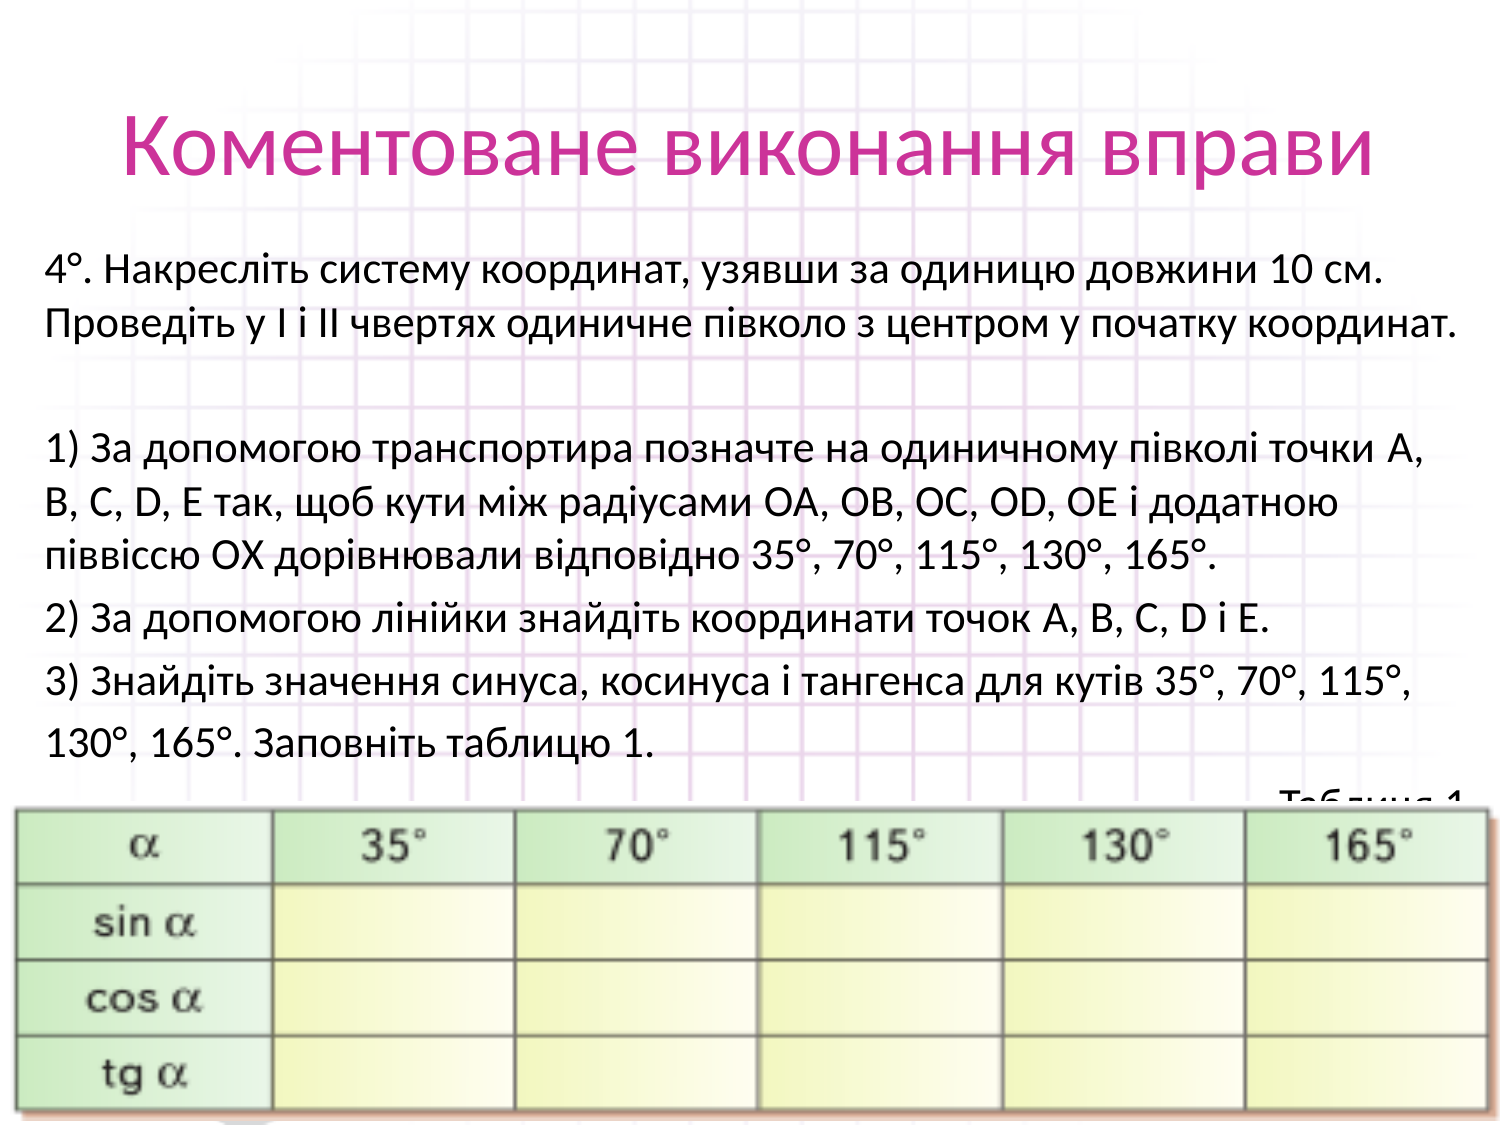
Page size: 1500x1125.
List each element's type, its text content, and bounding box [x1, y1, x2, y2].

list 4°. Накресліть систему координат, узявши за одиницю довжини 10 см. Проведіть у I і II чвертях одиничне півколо з центром у початку координат. 1) За допомогою транспортира позначте на одиничному півколі точки A, B, C, D, E так, щоб кути між радіусами OA, OB, OC, OD, OE і додатною піввіссю OХ дорівнювали відповідно 35°, 70°, 115°, 130°, 165°. 2) За допомогою лінійки знайдіть координати точок A, B, C, D і E. 3) Знайдіть значення синуса, косинуса і тангенса для кутів 35°, 70°, 115°, 130°, 165°. Заповніть таблицю 1. Таблиця 1 [29, 231, 1483, 800]
picture [0, 0, 1500, 1125]
title Коментоване виконання вправи [75, 45, 1425, 231]
